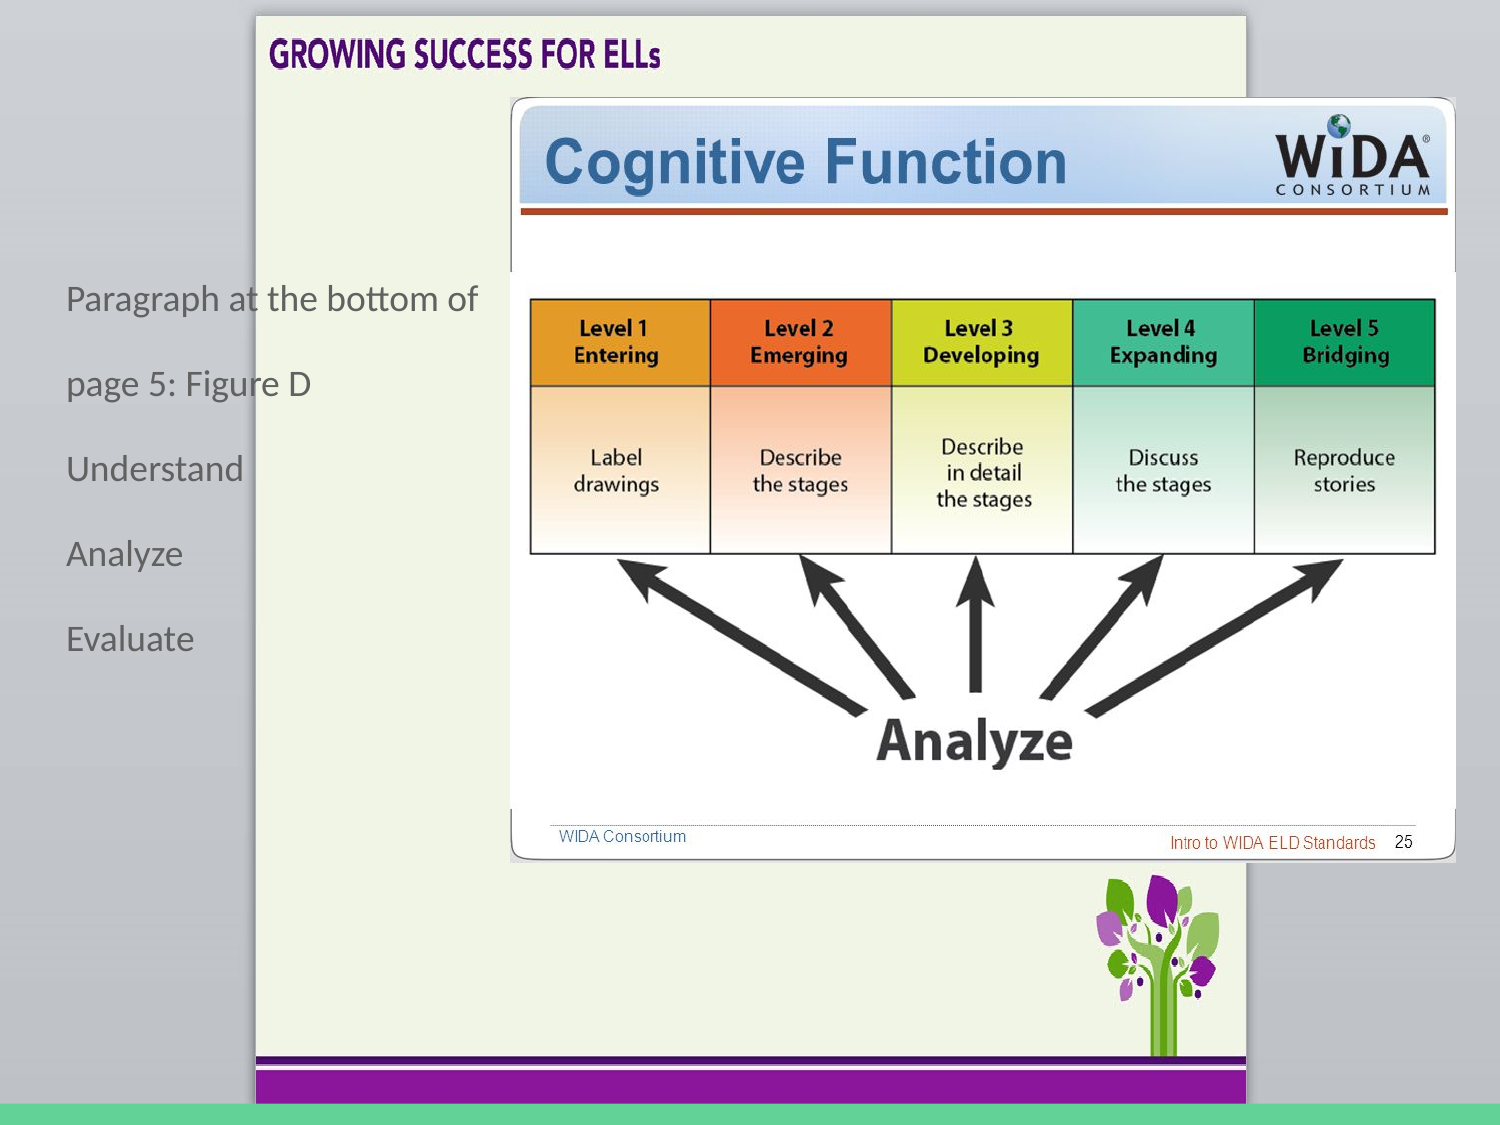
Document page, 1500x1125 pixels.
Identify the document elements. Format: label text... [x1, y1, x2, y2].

picture [0, 0, 1500, 1103]
list Paragraph at the bottom of page 5: Figure D Understand Analyze Evaluate [51, 252, 1449, 1000]
